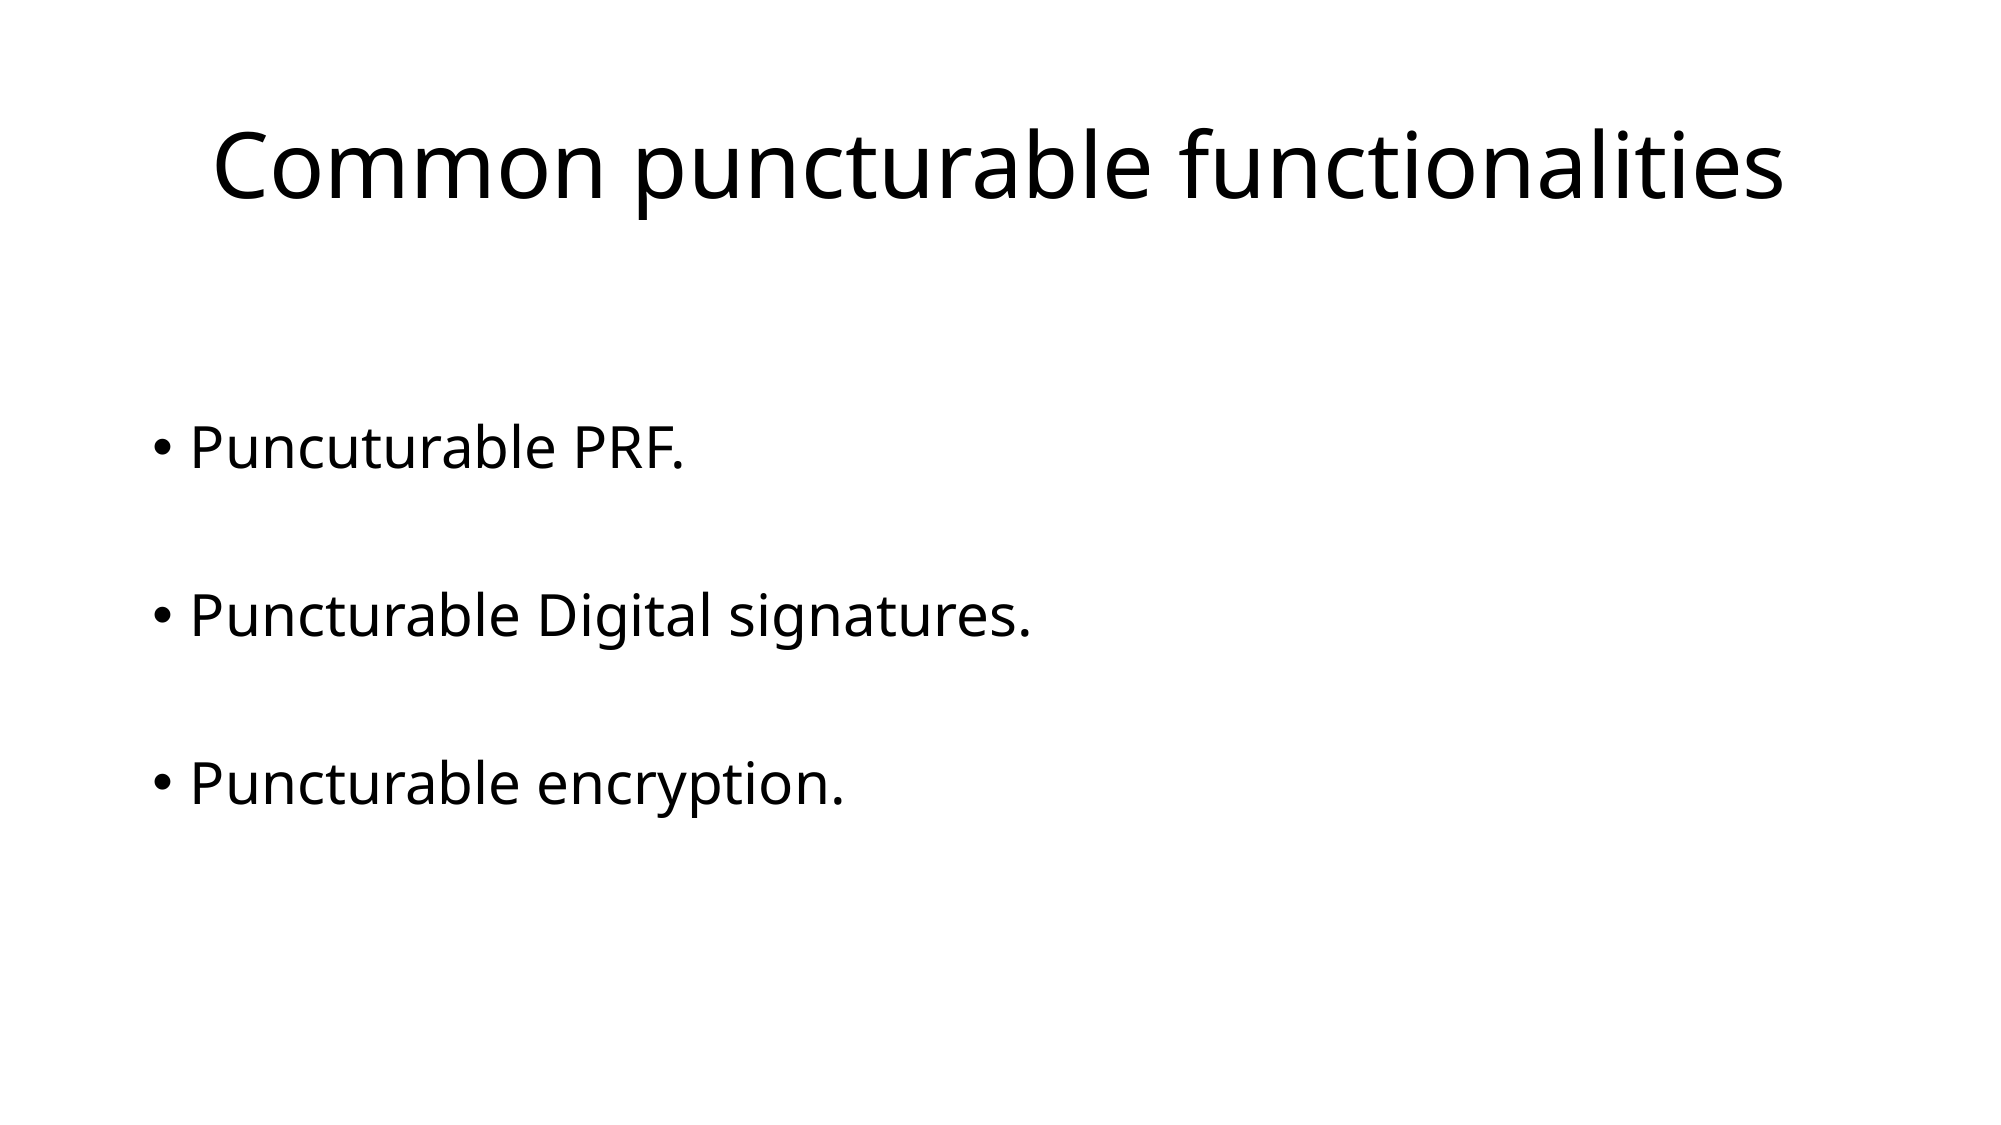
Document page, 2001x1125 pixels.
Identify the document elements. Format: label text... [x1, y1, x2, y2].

title Common puncturable functionalities [137, 59, 1863, 278]
list Puncuturable PRF. Puncturable Digital signatures. Puncturable encryption. [137, 411, 1863, 1125]
